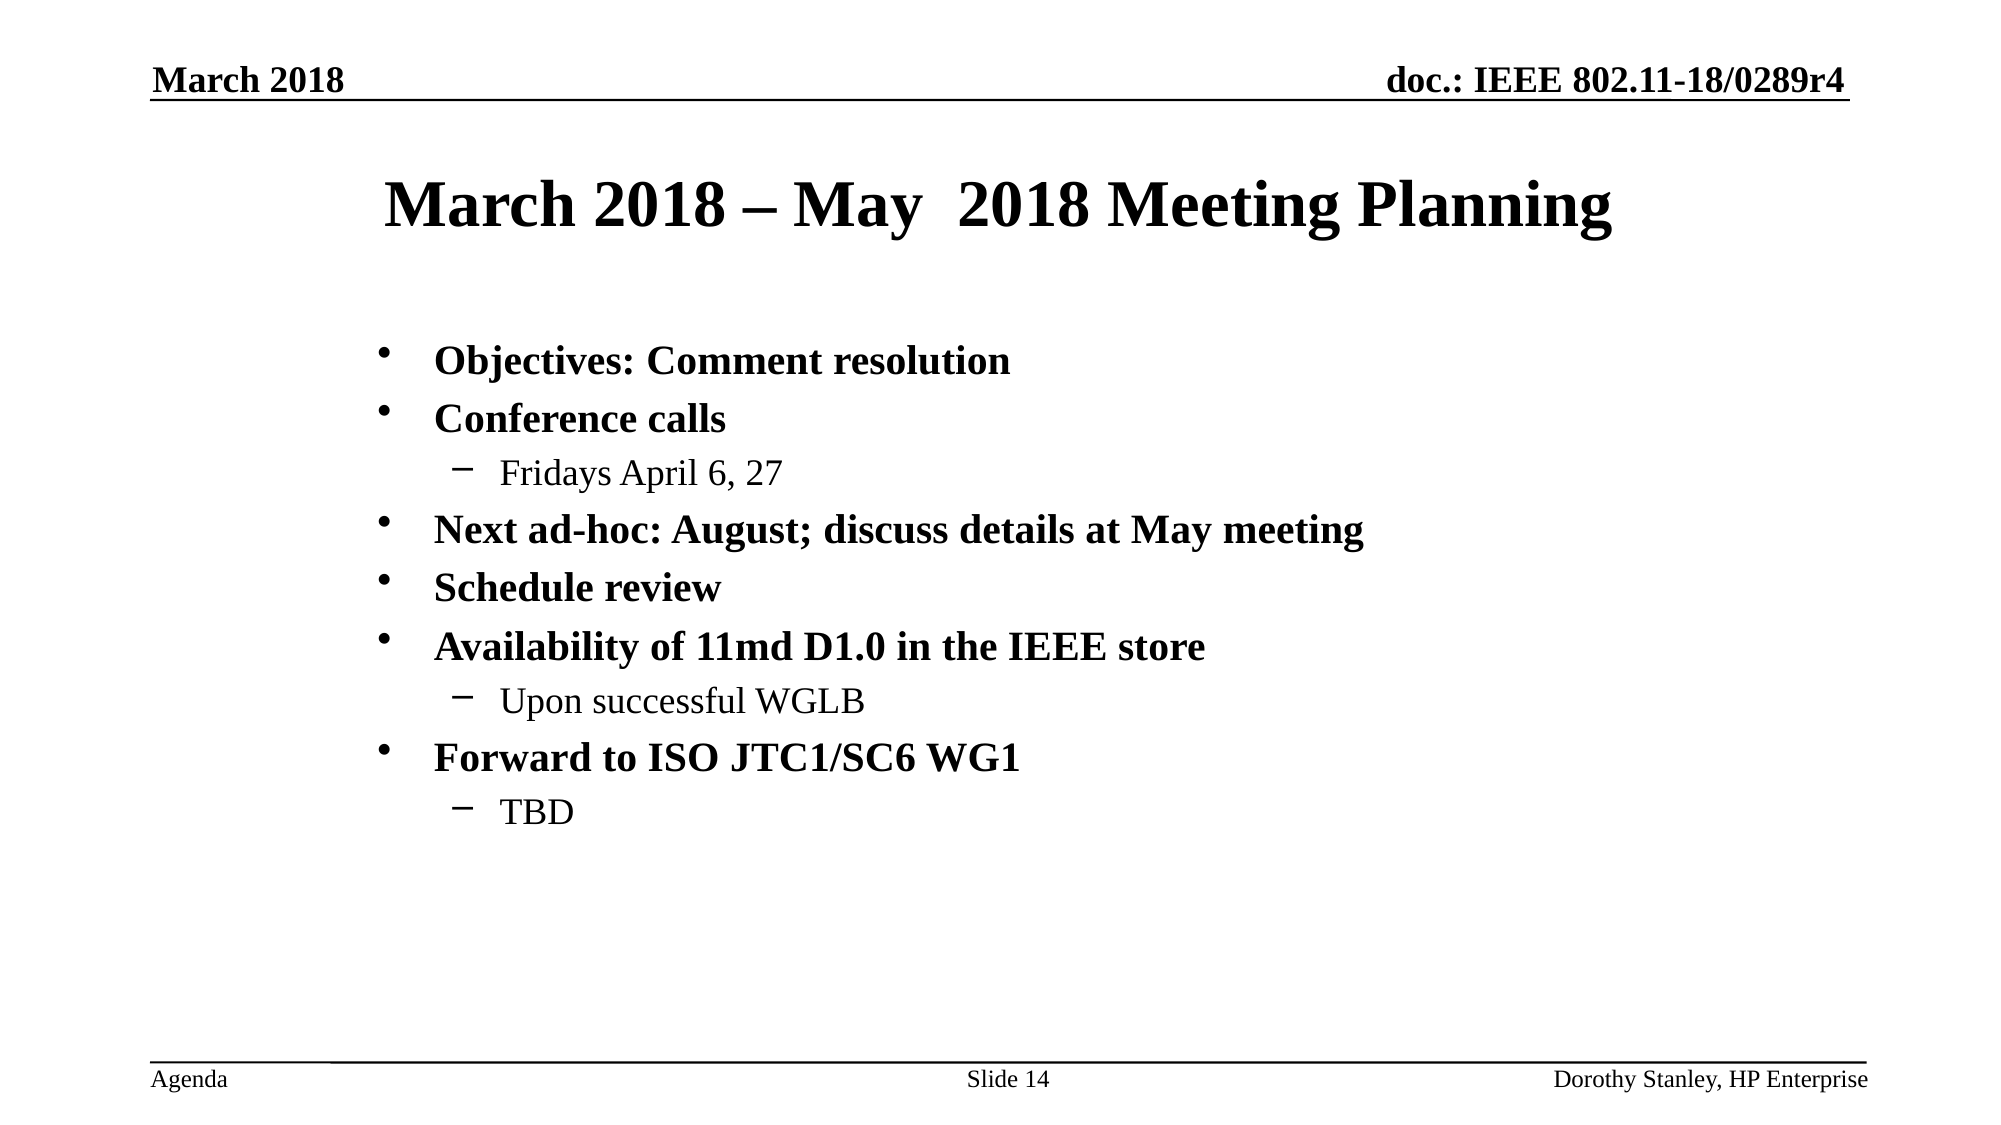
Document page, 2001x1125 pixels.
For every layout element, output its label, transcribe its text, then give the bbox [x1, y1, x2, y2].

slide_number Slide 14 [966, 1062, 1051, 1093]
footer Dorothy Stanley, HP Enterprise [1549, 1062, 1869, 1093]
list Objectives: Comment resolution Conference calls Fridays April 6, 27 Next ad-hoc: August; discuss details at May meeting Schedule review Availability of 11md D1.0 in the IEEE store Upon successful WGLB Forward to ISO JTC1/SC6 WG1 TBD [362, 324, 1638, 1013]
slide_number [152, 54, 567, 100]
title March 2018 – May 2018 Meeting Planning [150, 112, 1850, 288]
